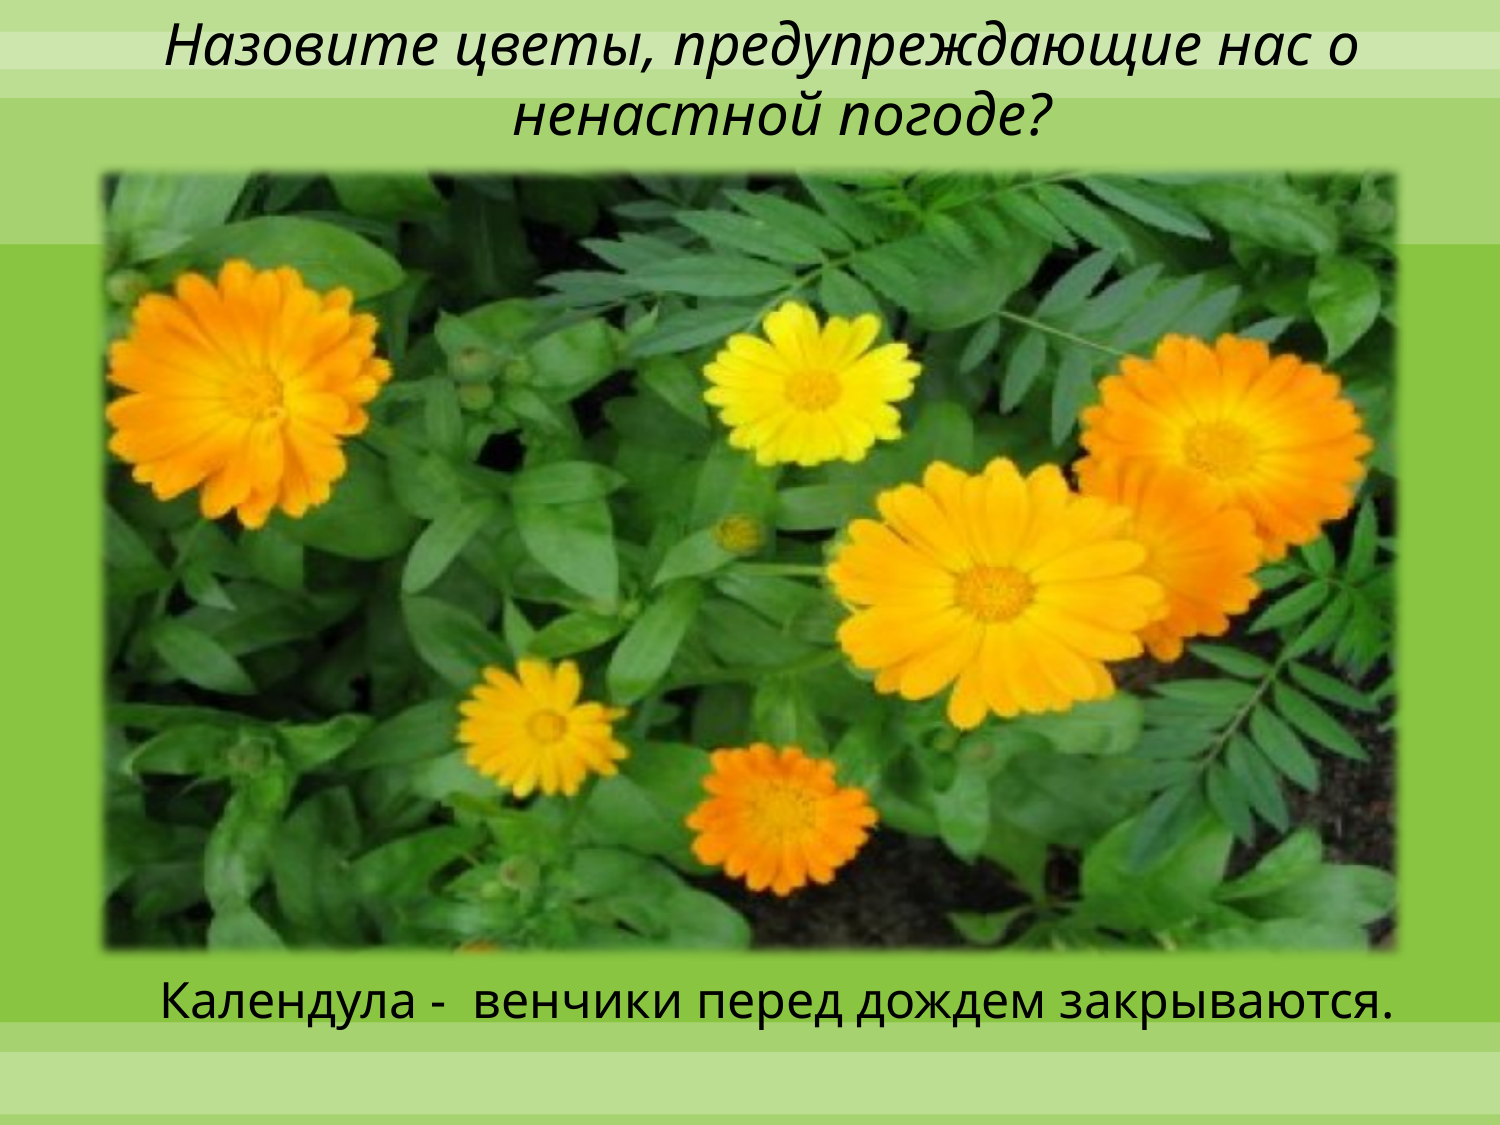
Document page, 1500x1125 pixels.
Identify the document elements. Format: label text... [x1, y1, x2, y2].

list Назовите цветы, предупреждающие нас о ненастной погоде? [70, 0, 1454, 354]
text_box Календула - венчики перед дождем закрываются. [144, 978, 1411, 1036]
picture [92, 162, 1408, 963]
picture [0, 0, 1500, 1125]
